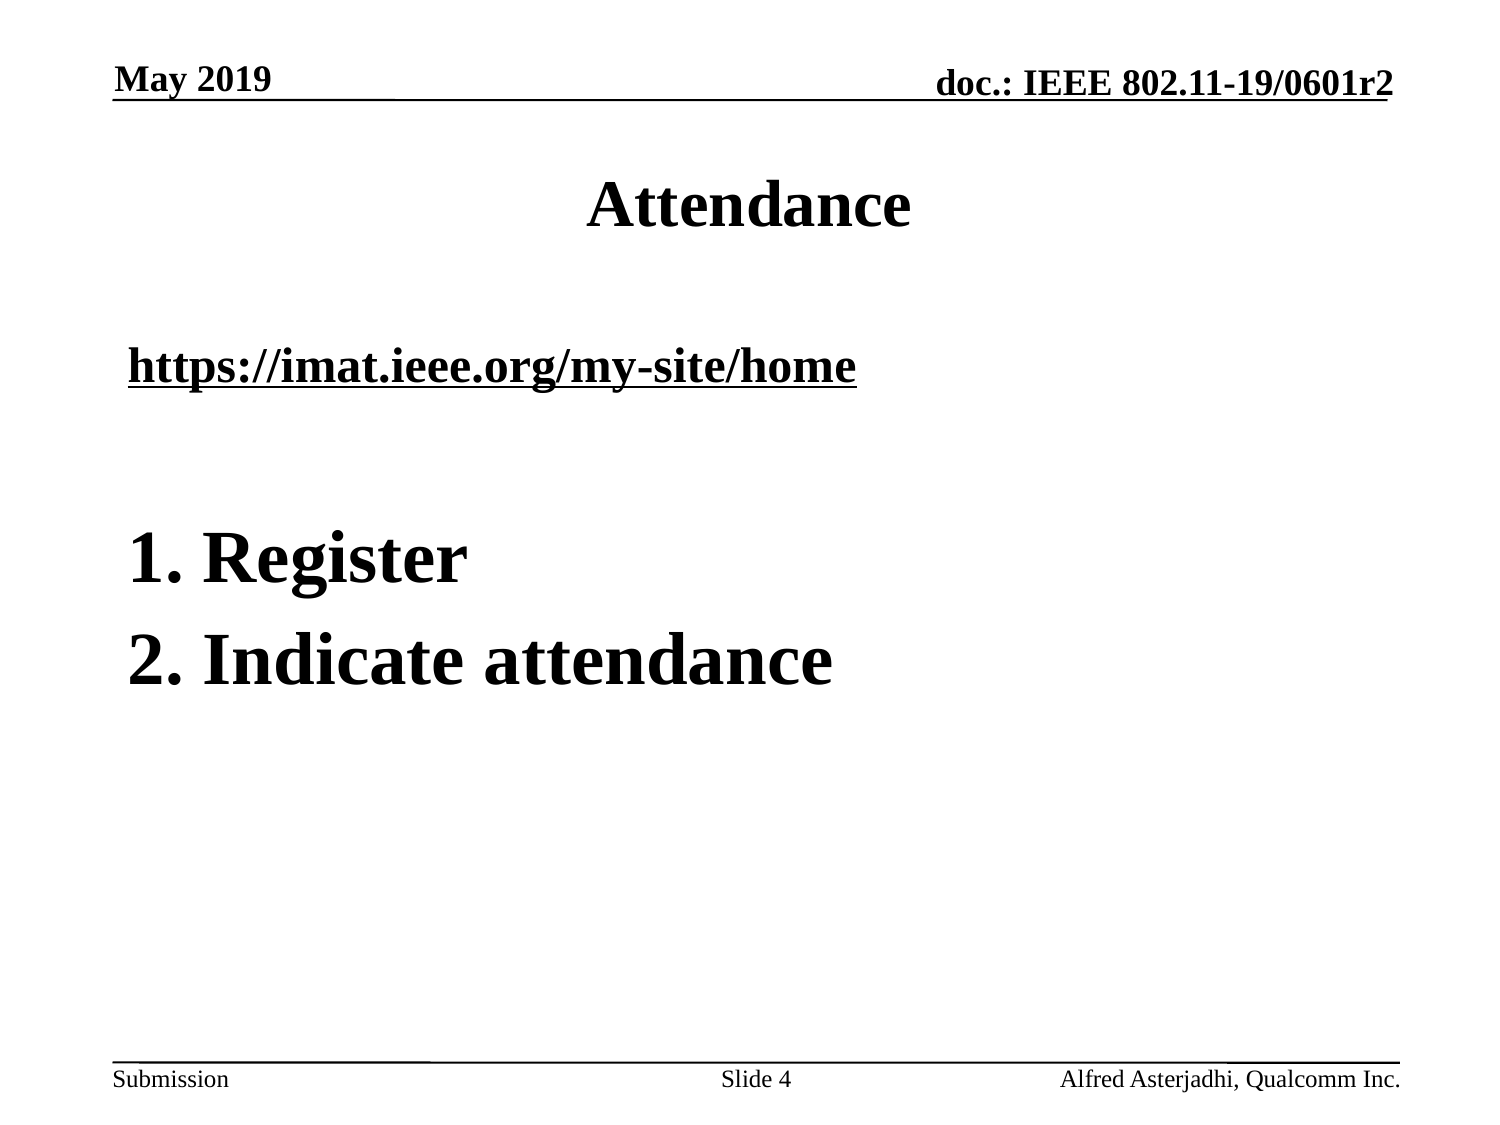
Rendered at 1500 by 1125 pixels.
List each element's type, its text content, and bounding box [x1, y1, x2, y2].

footer Alfred Asterjadhi, Qualcomm Inc. [878, 1061, 1402, 1093]
list https://imat.ieee.org/my-site/home Register Indicate attendance [112, 324, 1388, 1000]
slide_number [114, 54, 423, 100]
title Attendance [112, 112, 1388, 288]
slide_number Slide 4 [712, 1061, 800, 1123]
